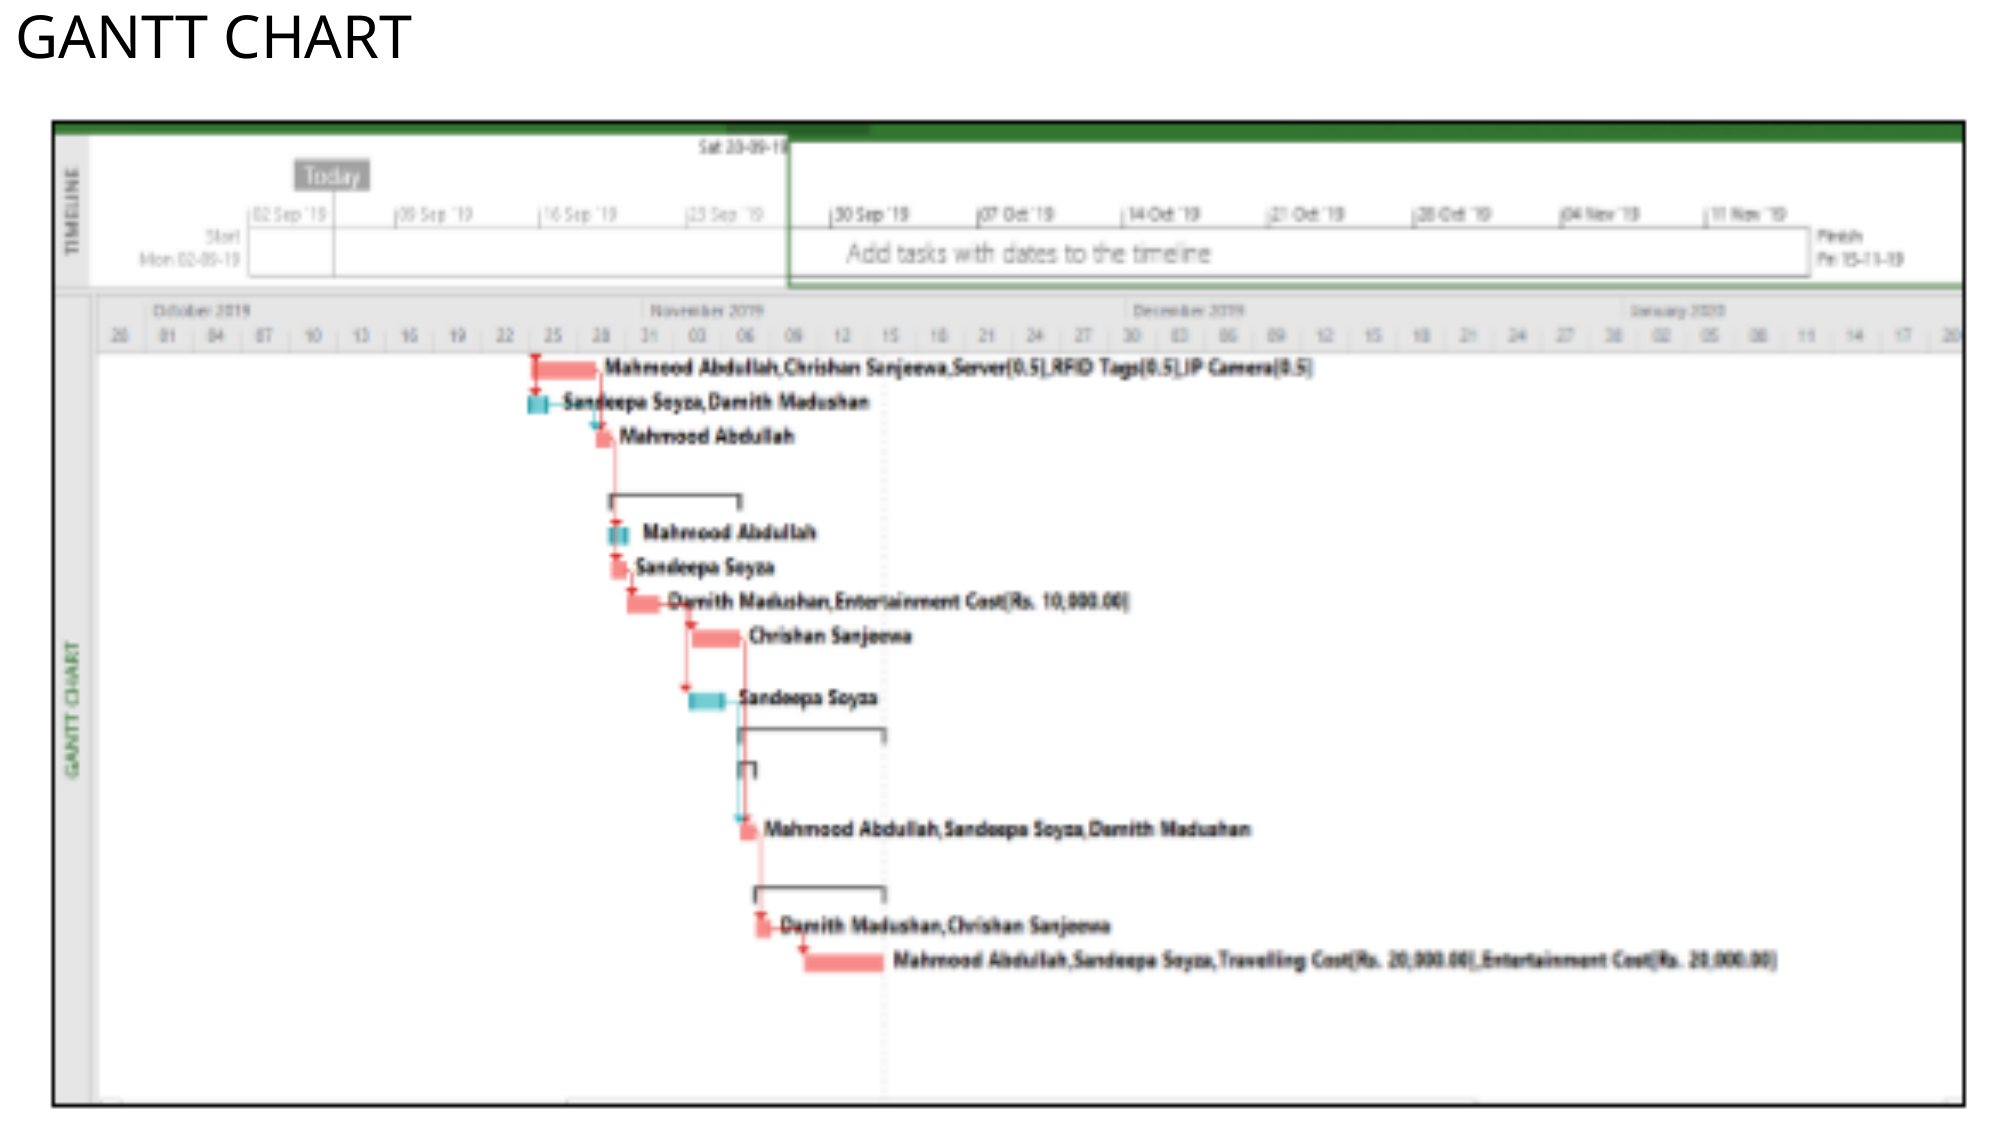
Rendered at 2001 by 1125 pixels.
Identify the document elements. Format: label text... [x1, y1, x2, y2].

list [21, 79, 2000, 1125]
title GANTT CHART [0, 0, 1725, 80]
